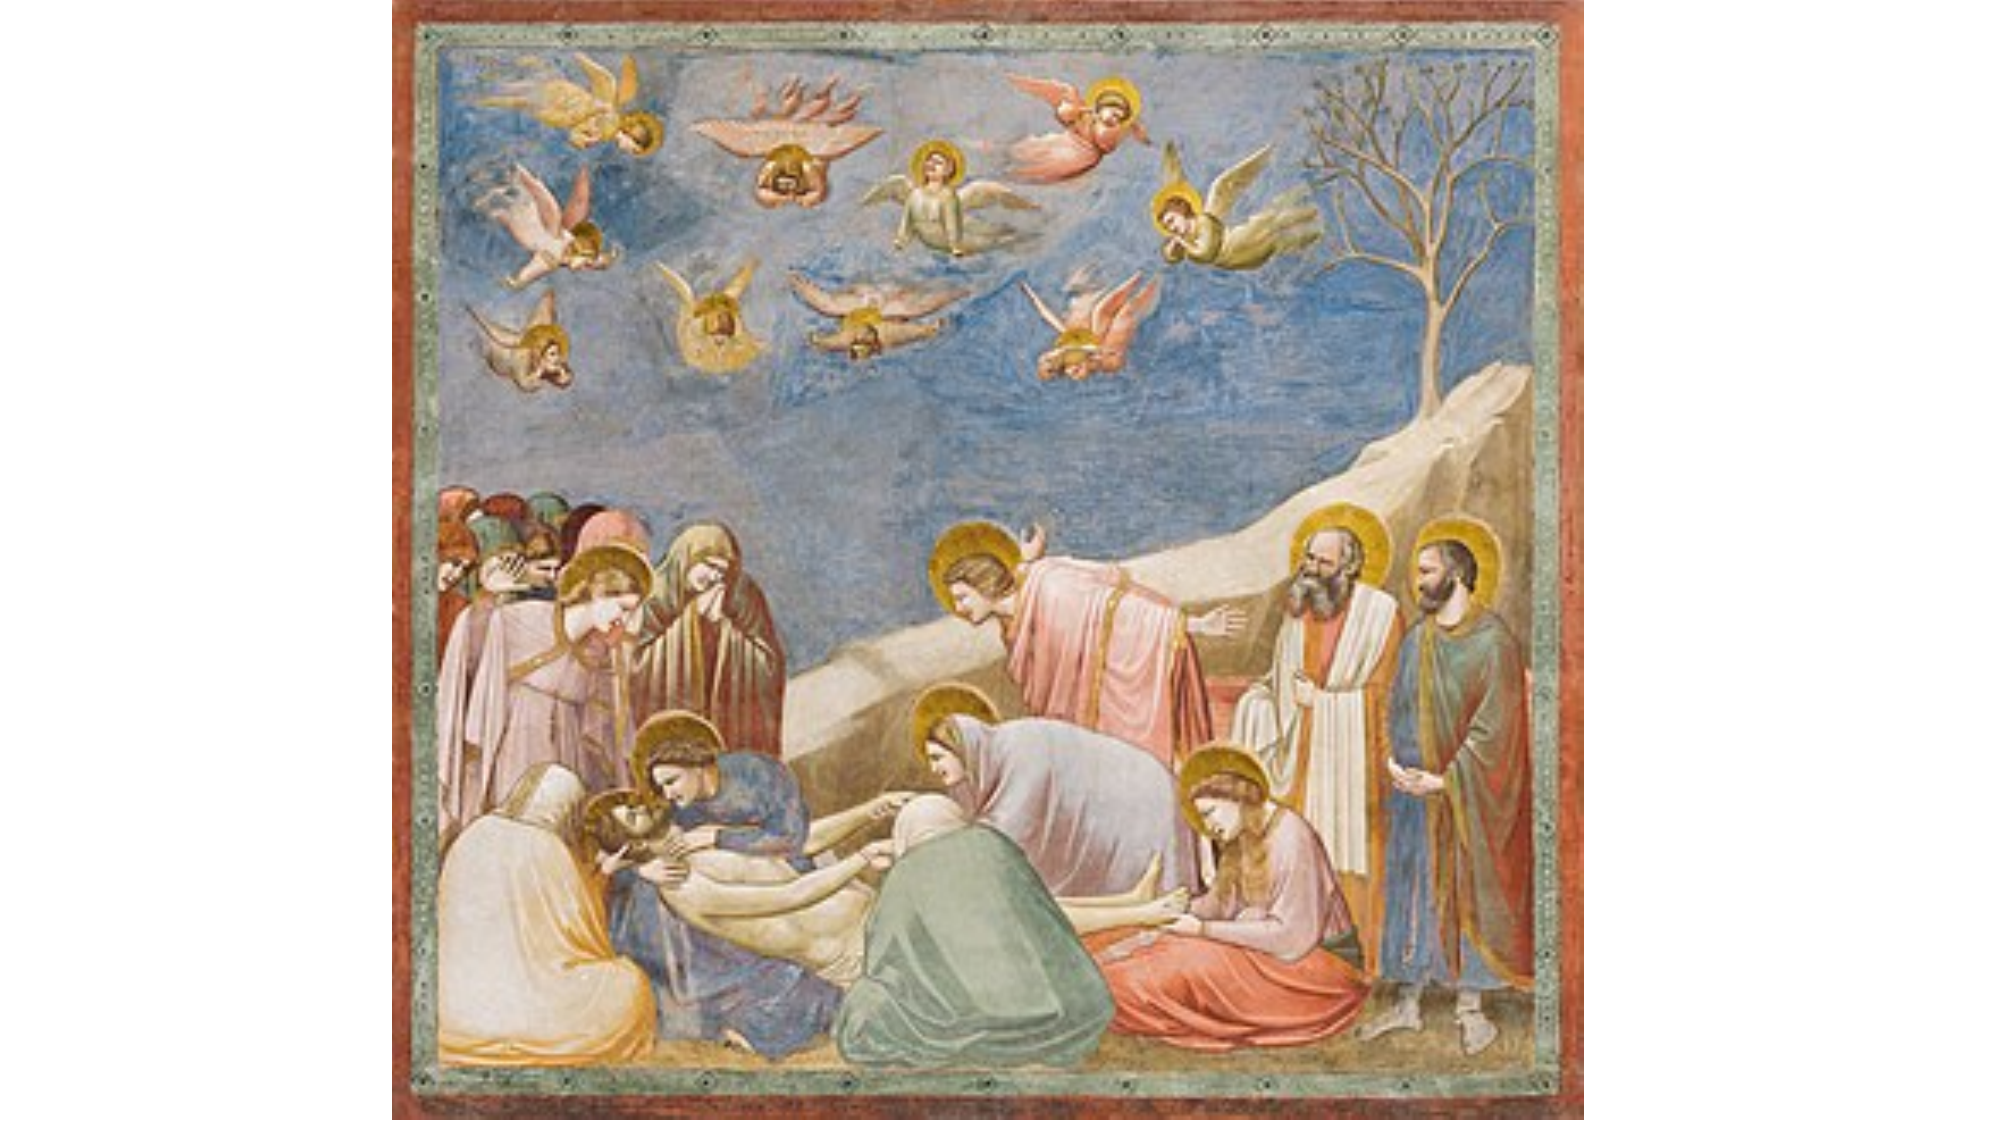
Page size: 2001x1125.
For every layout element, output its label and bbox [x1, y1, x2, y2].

picture [392, 0, 1584, 1120]
